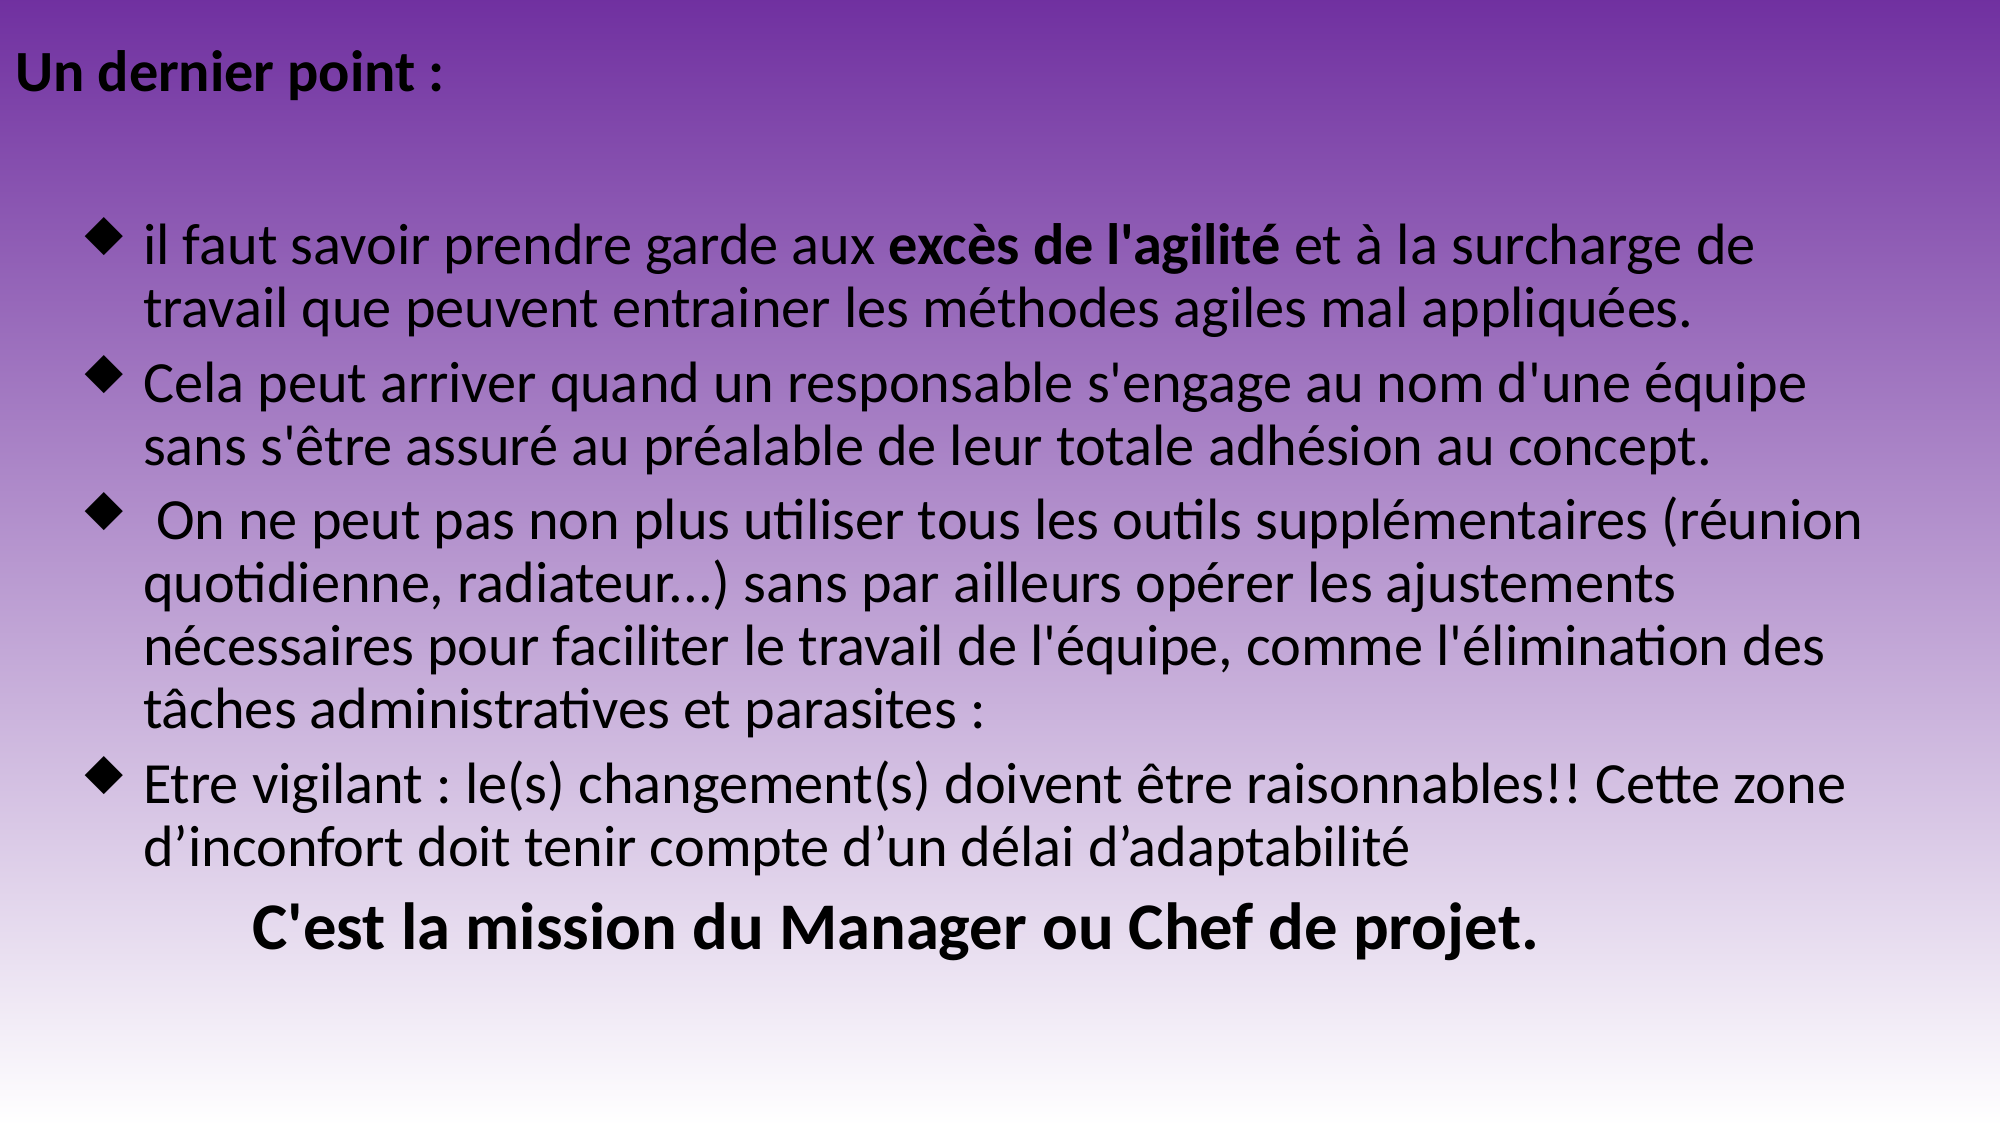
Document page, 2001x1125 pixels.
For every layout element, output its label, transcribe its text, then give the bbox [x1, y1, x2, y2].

title Un dernier point : [0, 0, 1800, 111]
list il faut savoir prendre garde aux excès de l'agilité et à la surcharge de travail que peuvent entrainer les méthodes agiles mal appliquées. Cela peut arriver quand un responsable s'engage au nom d'une équipe sans s'être assuré au préalable de leur totale adhésion au concept. On ne peut pas non plus utiliser tous les outils supplémentaires (réunion quotidienne, radiateur...) sans par ailleurs opérer les ajustements nécessaires pour faciliter le travail de l'équipe, comme l'élimination des tâches administratives et parasites : Etre vigilant : le(s) changement(s) doivent être raisonnables!! Cette zone d’inconfort doit tenir compte d’un délai d’adaptabilité C'est la mission du Manager ou Chef de projet. [50, 206, 1933, 1003]
